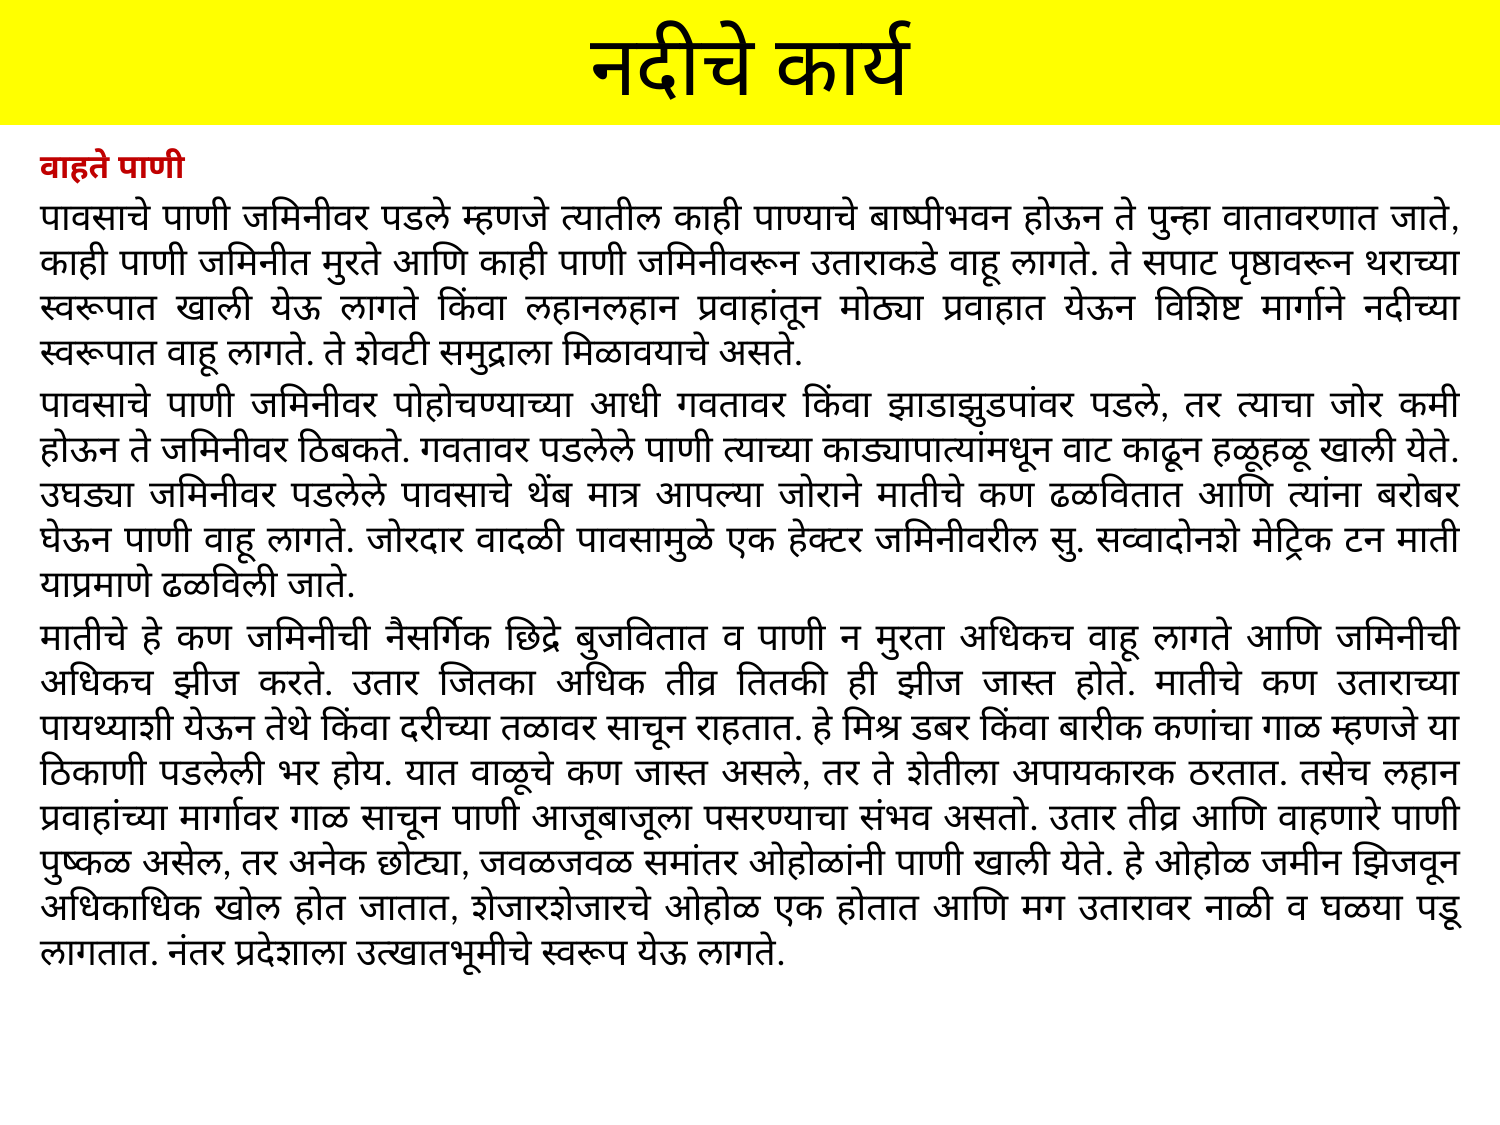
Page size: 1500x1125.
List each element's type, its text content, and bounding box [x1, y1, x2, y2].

subtitle वाहते पाणी पावसाचे पाणी जमिनीवर पडले म्हणजे त्यातील काही पाण्याचे बाष्पीभवन होऊन ते पुन्हा वातावरणात जाते, काही पाणी जमिनीत मुरते आणि काही पाणी जमिनीवरून उताराकडे वाहू लागते. ते सपाट पृष्ठावरून थराच्या स्वरूपात खाली येऊ लागते किंवा लहानलहान प्रवाहांतून मोठ्या प्रवाहात येऊन विशिष्ट मार्गाने नदीच्या स्वरूपात वाहू लागते. ते शेवटी समुद्राला मिळावयाचे असते. पावसाचे पाणी जमिनीवर पोहोचण्याच्या आधी गवतावर किंवा झाडाझुडपांवर पडले, तर त्याचा जोर कमी होऊन ते जमिनीवर ठिबकते. गवतावर पडलेले पाणी त्याच्या काड्यापात्यांमधून वाट काढून हळूहळू खाली येते. उघड्या जमिनीवर पडलेले पावसाचे थेंब मात्र आपल्या जोराने मातीचे कण ढळवितात आणि त्यांना बरोबर घेऊन पाणी वाहू लागते. जोरदार वादळी पावसामुळे एक हेक्टर जमिनीवरील सु. सव्वादोनशे मेट्रिक टन माती याप्रमाणे ढळविली जाते. मातीचे हे कण जमिनीची नैसर्गिक छिद्रे बुजवितात व पाणी न मुरता अधिकच वाहू लागते आणि जमिनीची अधिकच झीज करते. उतार जितका अधिक तीव्र तितकी ही झीज जास्त होते. मातीचे कण उताराच्या पायथ्याशी येऊन तेथे किंवा दरीच्या तळावर साचून राहतात. हे मिश्र डबर किंवा बारीक कणांचा गाळ म्हणजे या ठिकाणी पडलेली भर होय. यात वाळूचे कण जास्त असले, तर ते शेतीला अपायकारक ठरतात. तसेच लहान प्रवाहांच्या मार्गावर गाळ साचून पाणी आजूबाजूला पसरण्याचा संभव असतो. उतार तीव्र आणि वाहणारे पाणी पुष्कळ असेल, तर अनेक छोट्या, जवळजवळ समांतर ओहोळांनी पाणी खाली येते. हे ओहोळ जमीन झिजवून अधिकाधिक खोल होत जातात, शेजारशेजारचे ओहोळ एक होतात आणि मग उतारावर नाळी व घळया पडू लागतात. नंतर प्रदेशाला उत्खातभूमीचे स्वरूप येऊ लागते. [24, 137, 1475, 1125]
title नदीचे कार्य [0, 0, 1500, 125]
